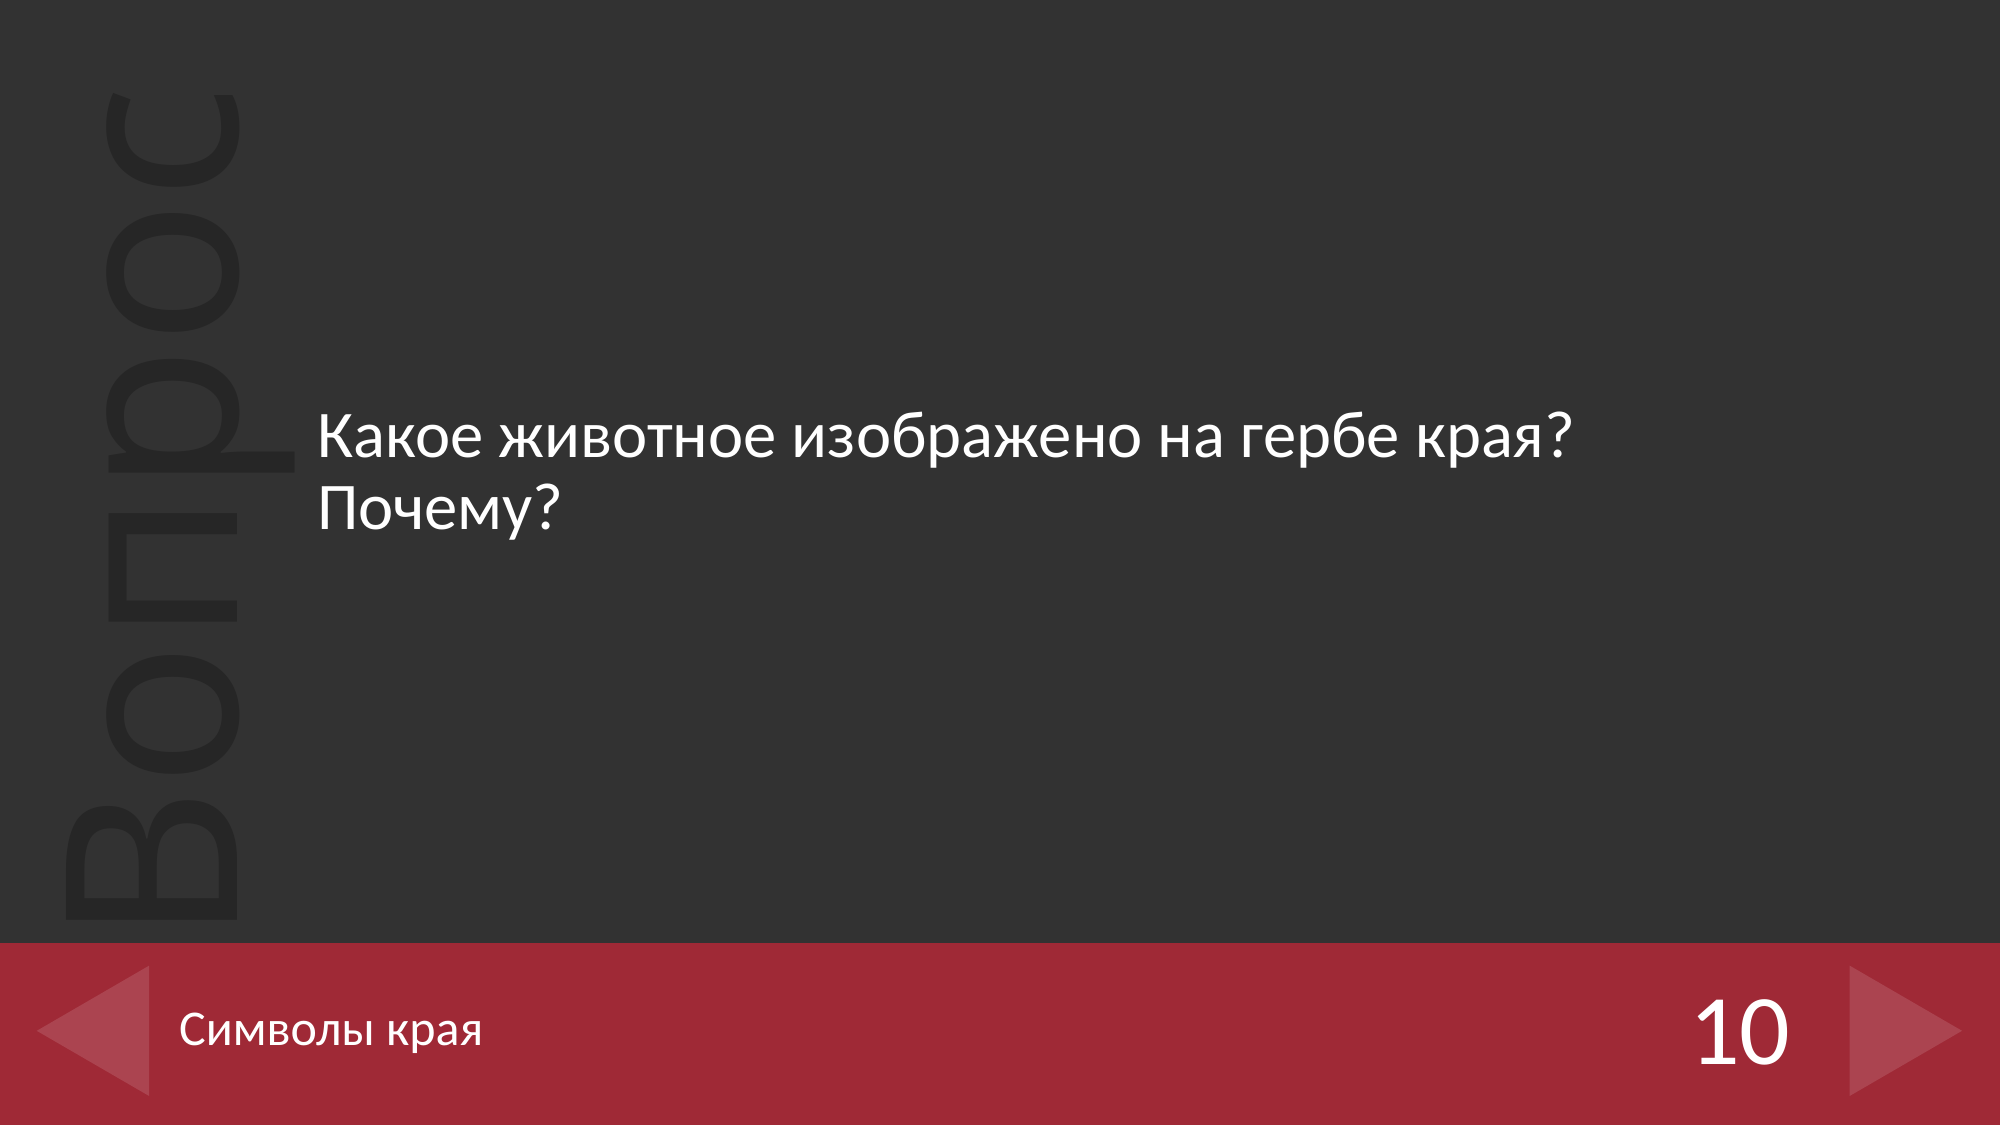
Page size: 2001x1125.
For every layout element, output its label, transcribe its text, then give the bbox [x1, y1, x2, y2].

title Символы края [164, 965, 1472, 1094]
list 10 [1494, 967, 1806, 1097]
list Какое животное изображено на гербе края? Почему? [302, 307, 1760, 636]
